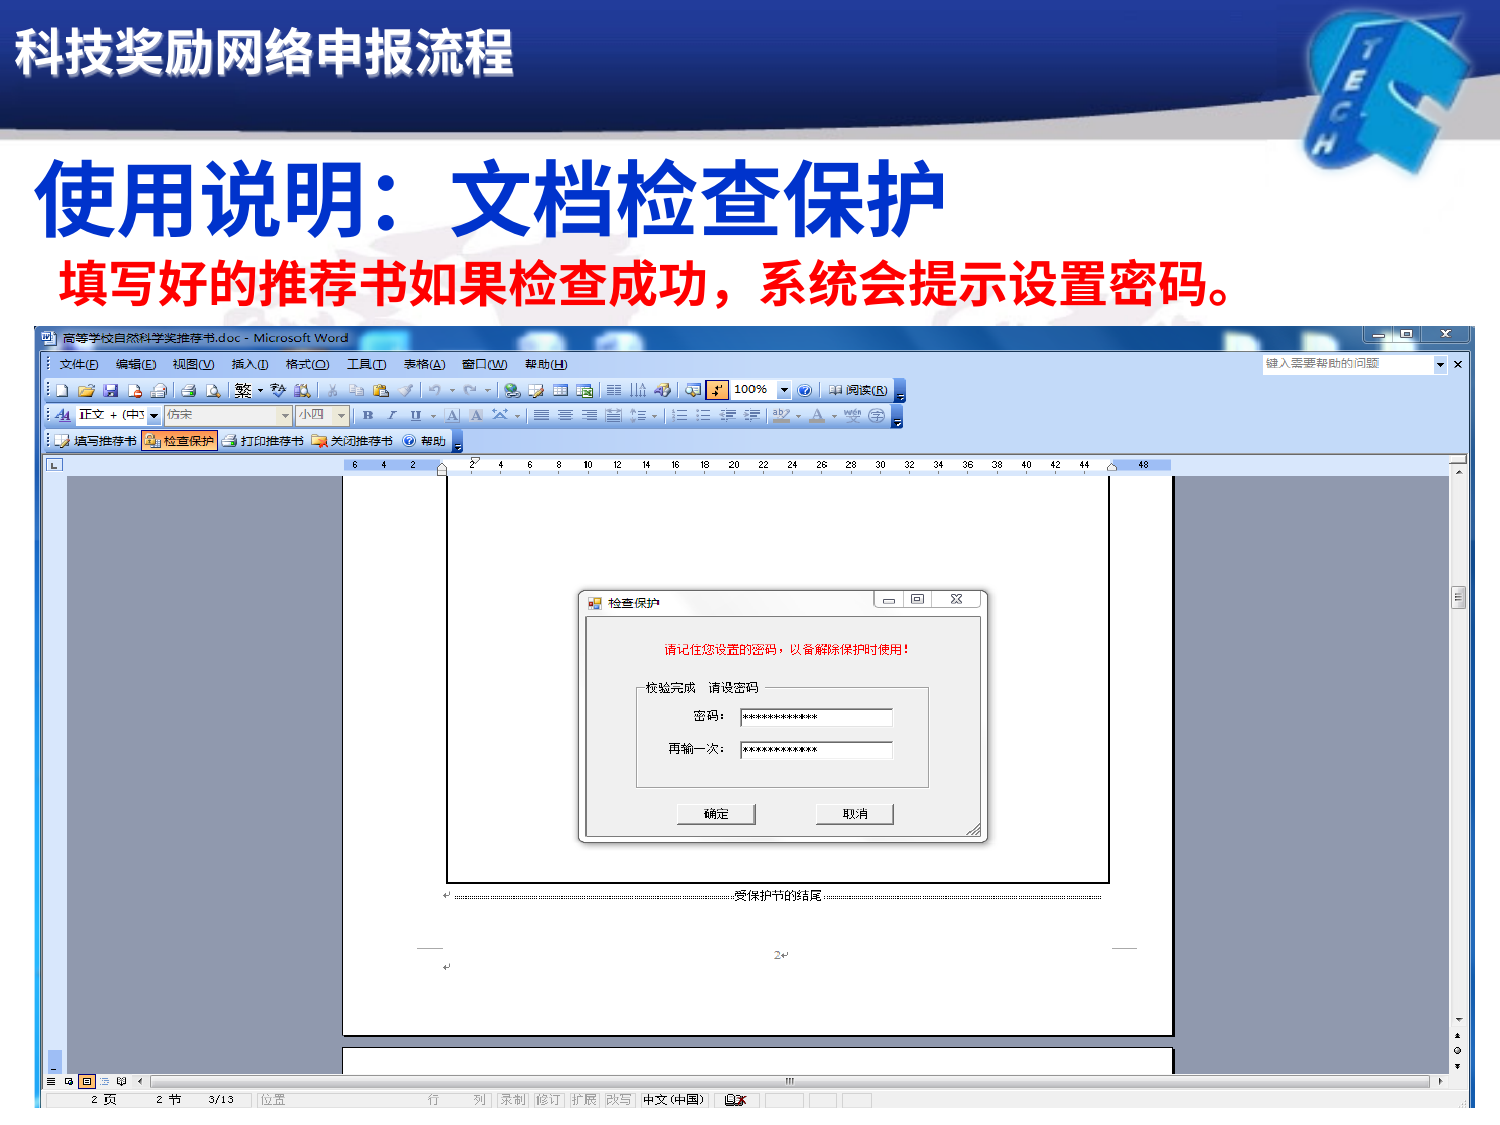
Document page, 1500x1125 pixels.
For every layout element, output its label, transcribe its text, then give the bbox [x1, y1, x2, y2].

text_box 使用说明：文档检查保护 [18, 114, 1212, 255]
text_box 填写好的推荐书如果检查成功，系统会提示设置密码。 [43, 229, 1274, 320]
picture [0, 0, 1500, 1125]
